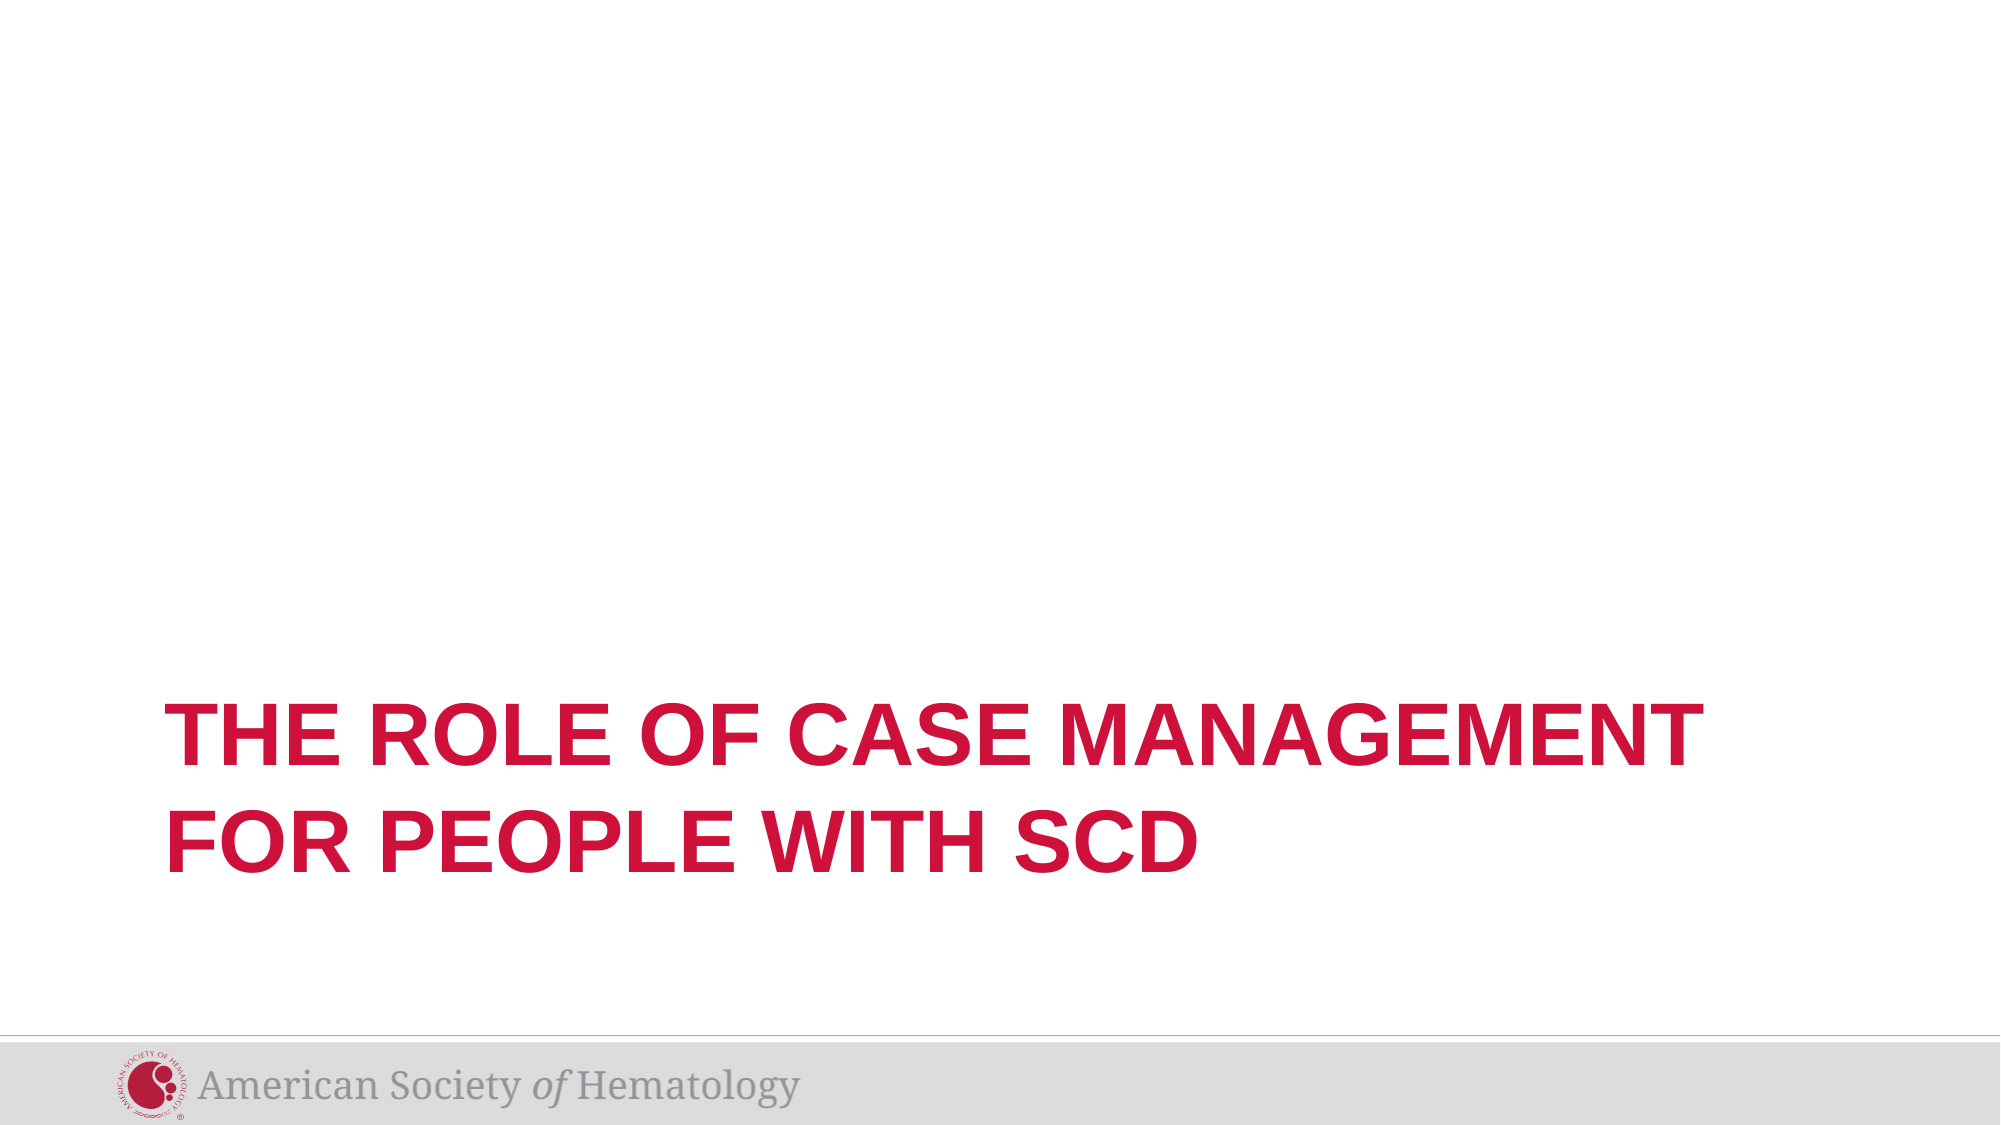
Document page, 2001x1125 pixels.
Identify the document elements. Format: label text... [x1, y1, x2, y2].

title The role of Case Management for People with SCD [150, 669, 1850, 893]
picture [0, 0, 2001, 1125]
